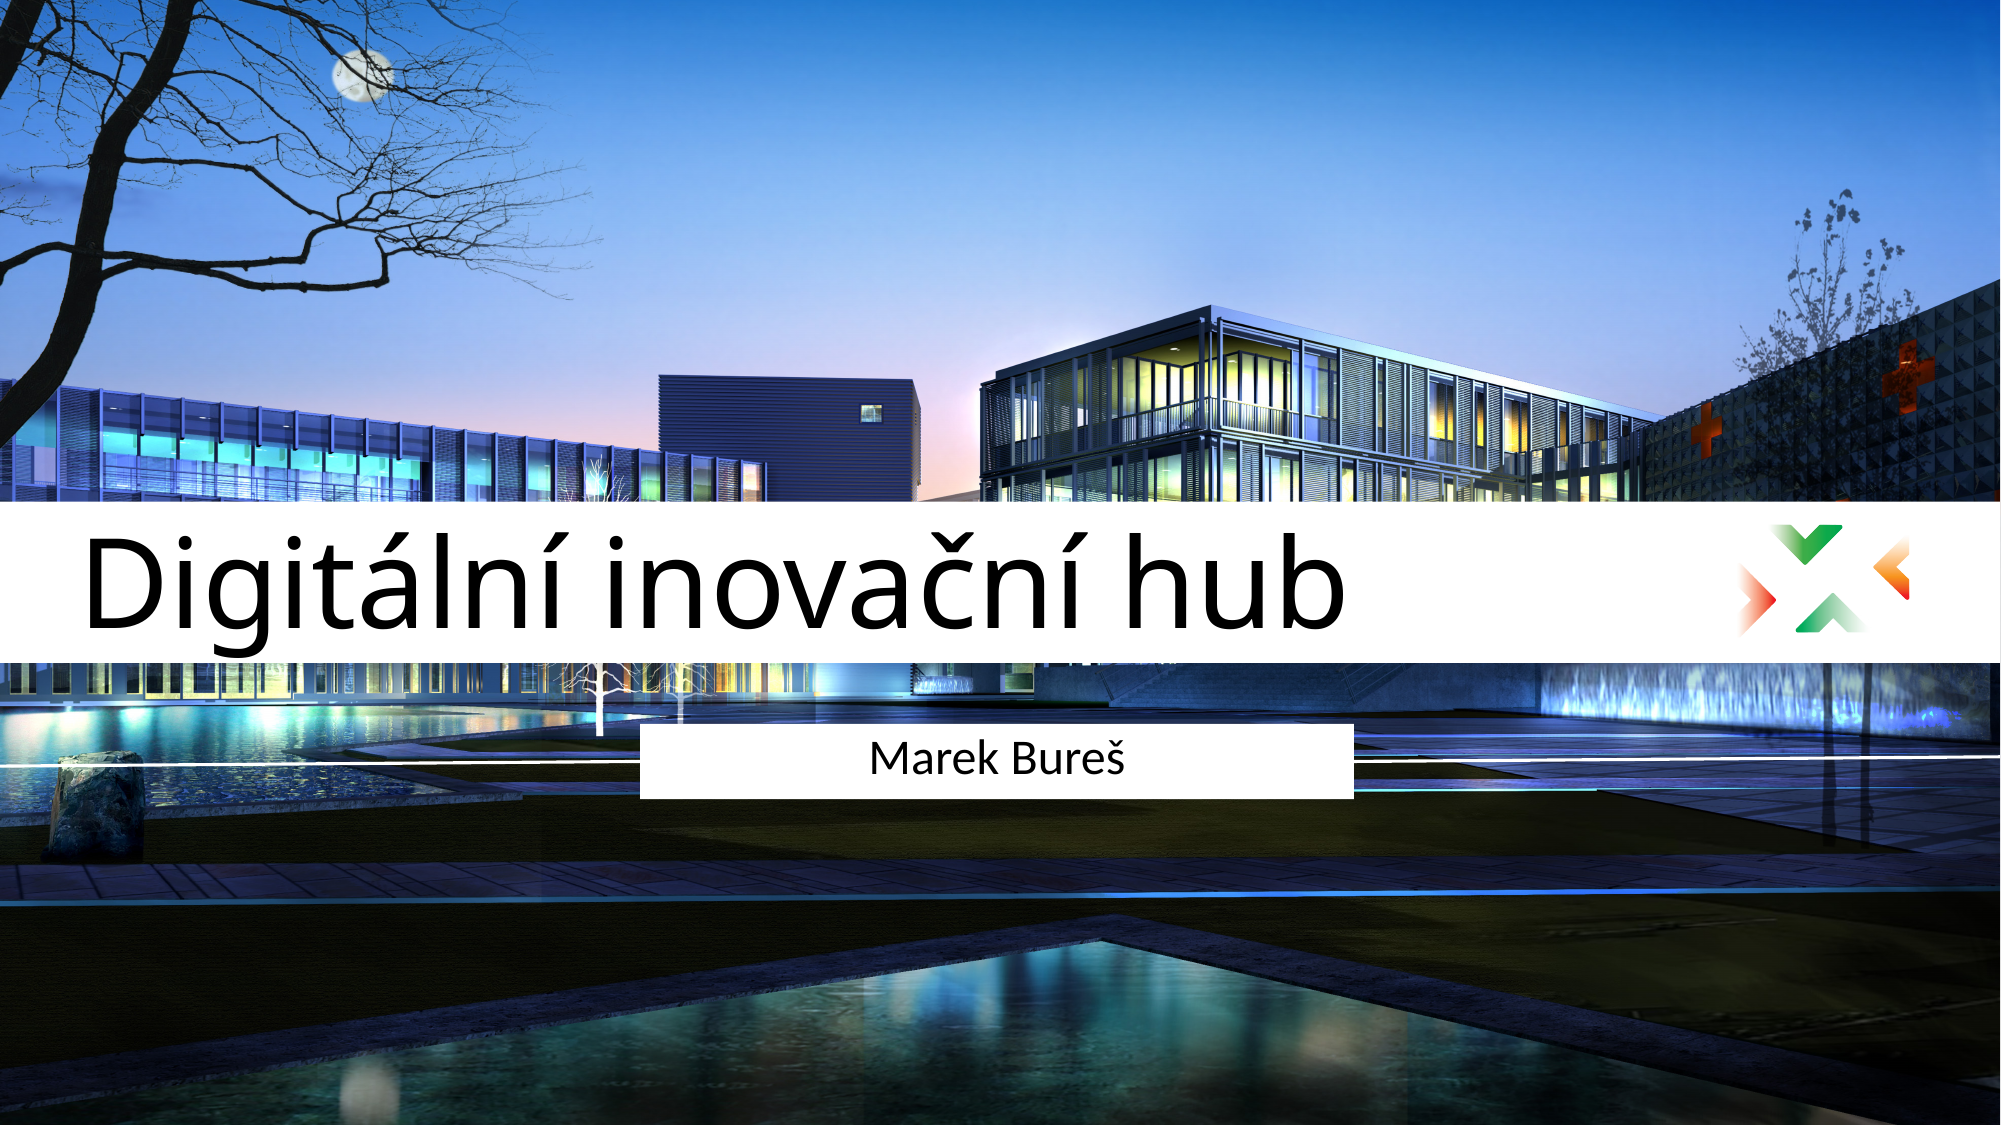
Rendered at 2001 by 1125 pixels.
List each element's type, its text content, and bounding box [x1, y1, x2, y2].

subtitle Marek Bureš [640, 723, 1354, 800]
title Digitální inovační hub [0, 501, 2000, 663]
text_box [1353, 756, 2000, 762]
picture [1714, 524, 1927, 640]
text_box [0, 761, 640, 767]
picture [0, 0, 2001, 1125]
